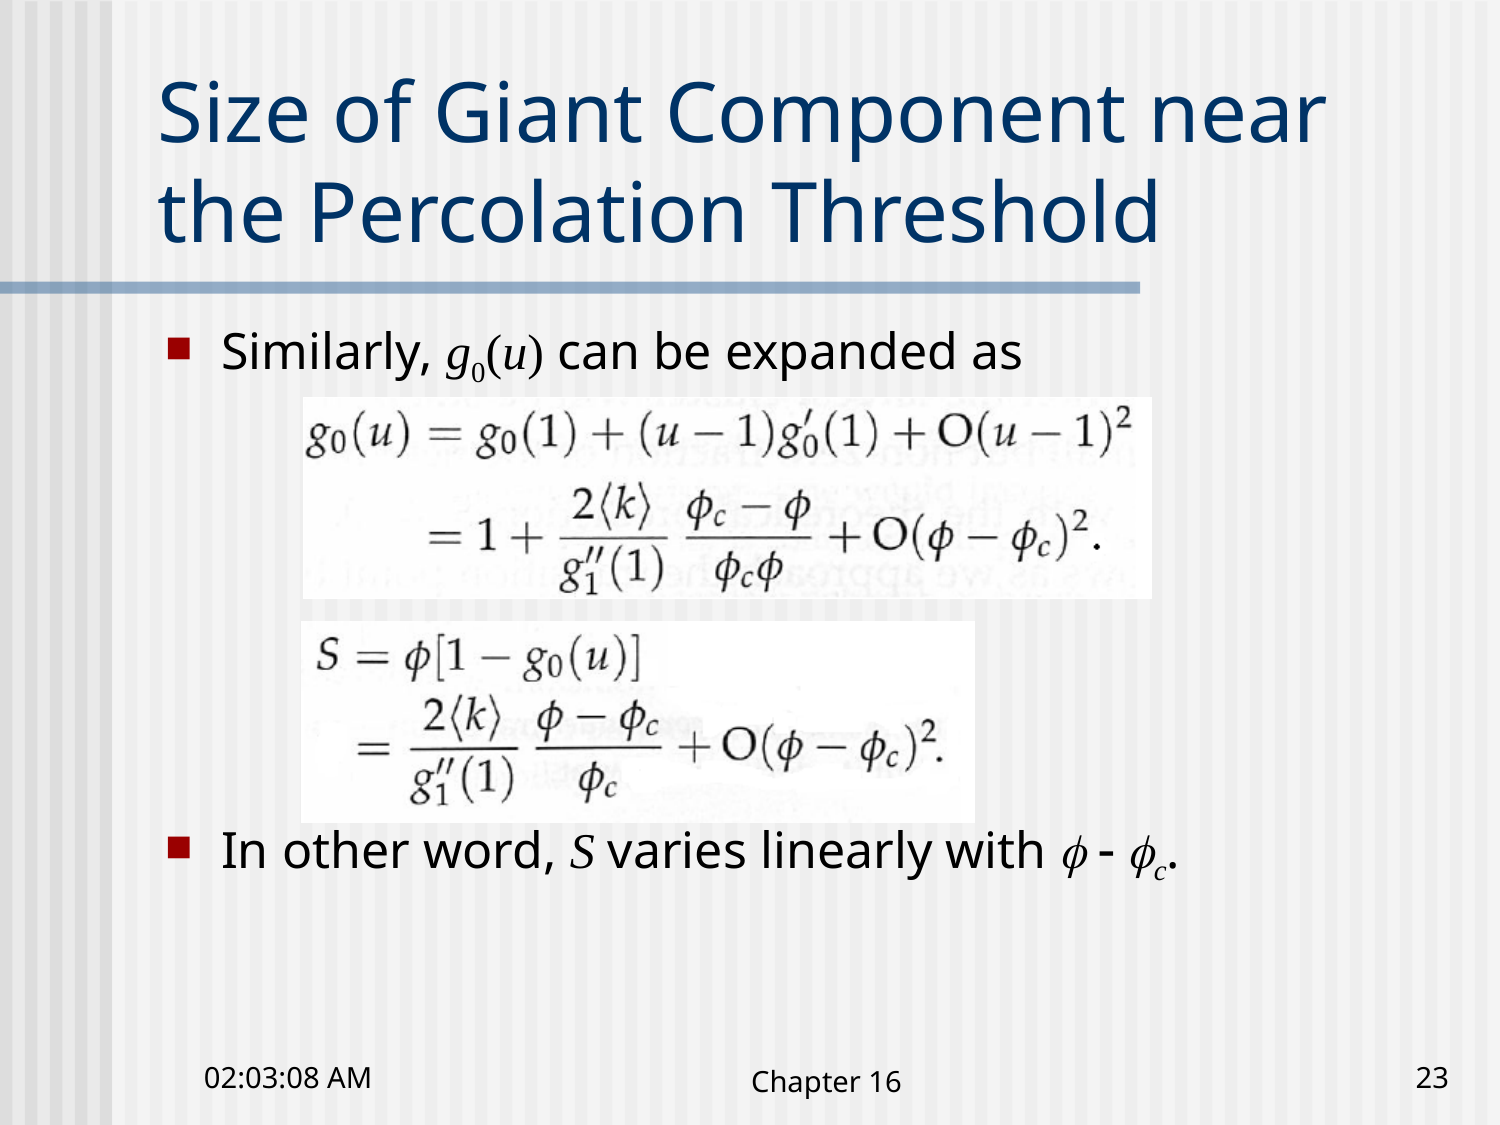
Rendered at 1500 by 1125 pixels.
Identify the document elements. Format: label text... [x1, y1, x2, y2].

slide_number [188, 1031, 502, 1107]
list Similarly, g0(u) can be expanded as In other word, S varies linearly with   c. [149, 312, 1481, 1001]
picture [302, 396, 1152, 600]
title Size of Giant Component near the Percolation Threshold [142, 49, 1483, 267]
picture [300, 621, 975, 823]
slide_number 23 [1151, 1031, 1465, 1107]
footer Chapter 16 [588, 1031, 1065, 1107]
